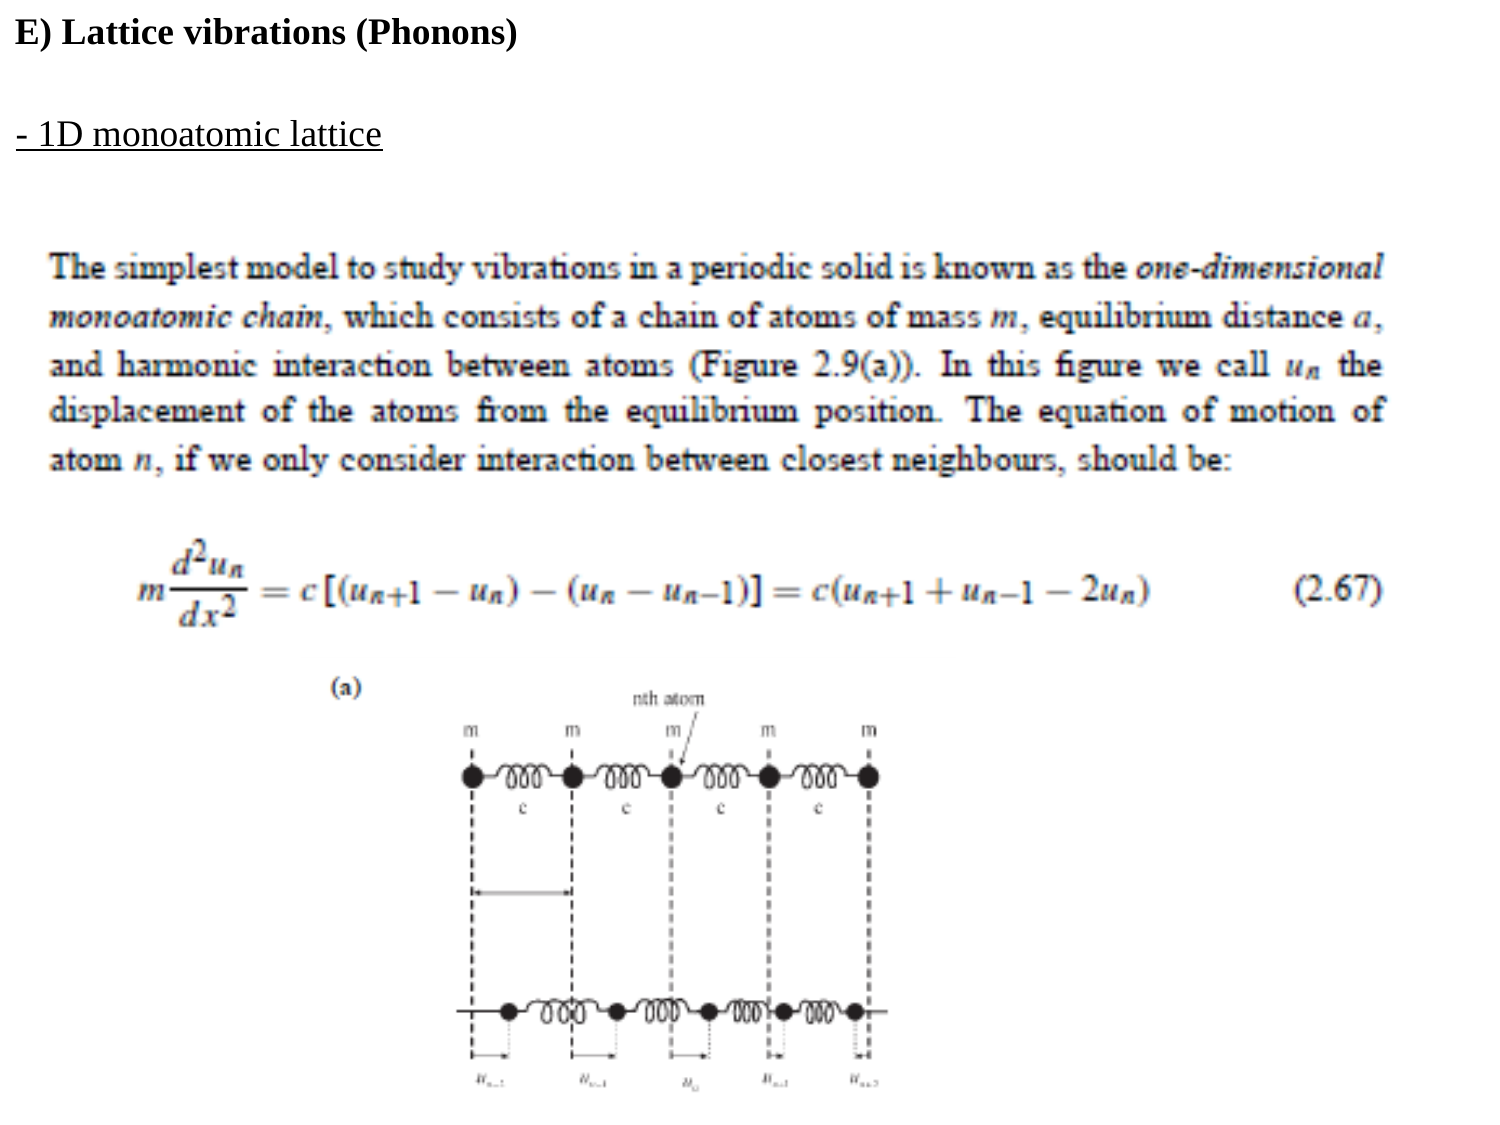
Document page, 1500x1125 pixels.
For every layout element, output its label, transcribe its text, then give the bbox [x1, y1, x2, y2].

text_box E) Lattice vibrations (Phonons) [0, 0, 1500, 60]
picture [41, 231, 1401, 1105]
text_box - 1D monoatomic lattice [0, 101, 775, 162]
